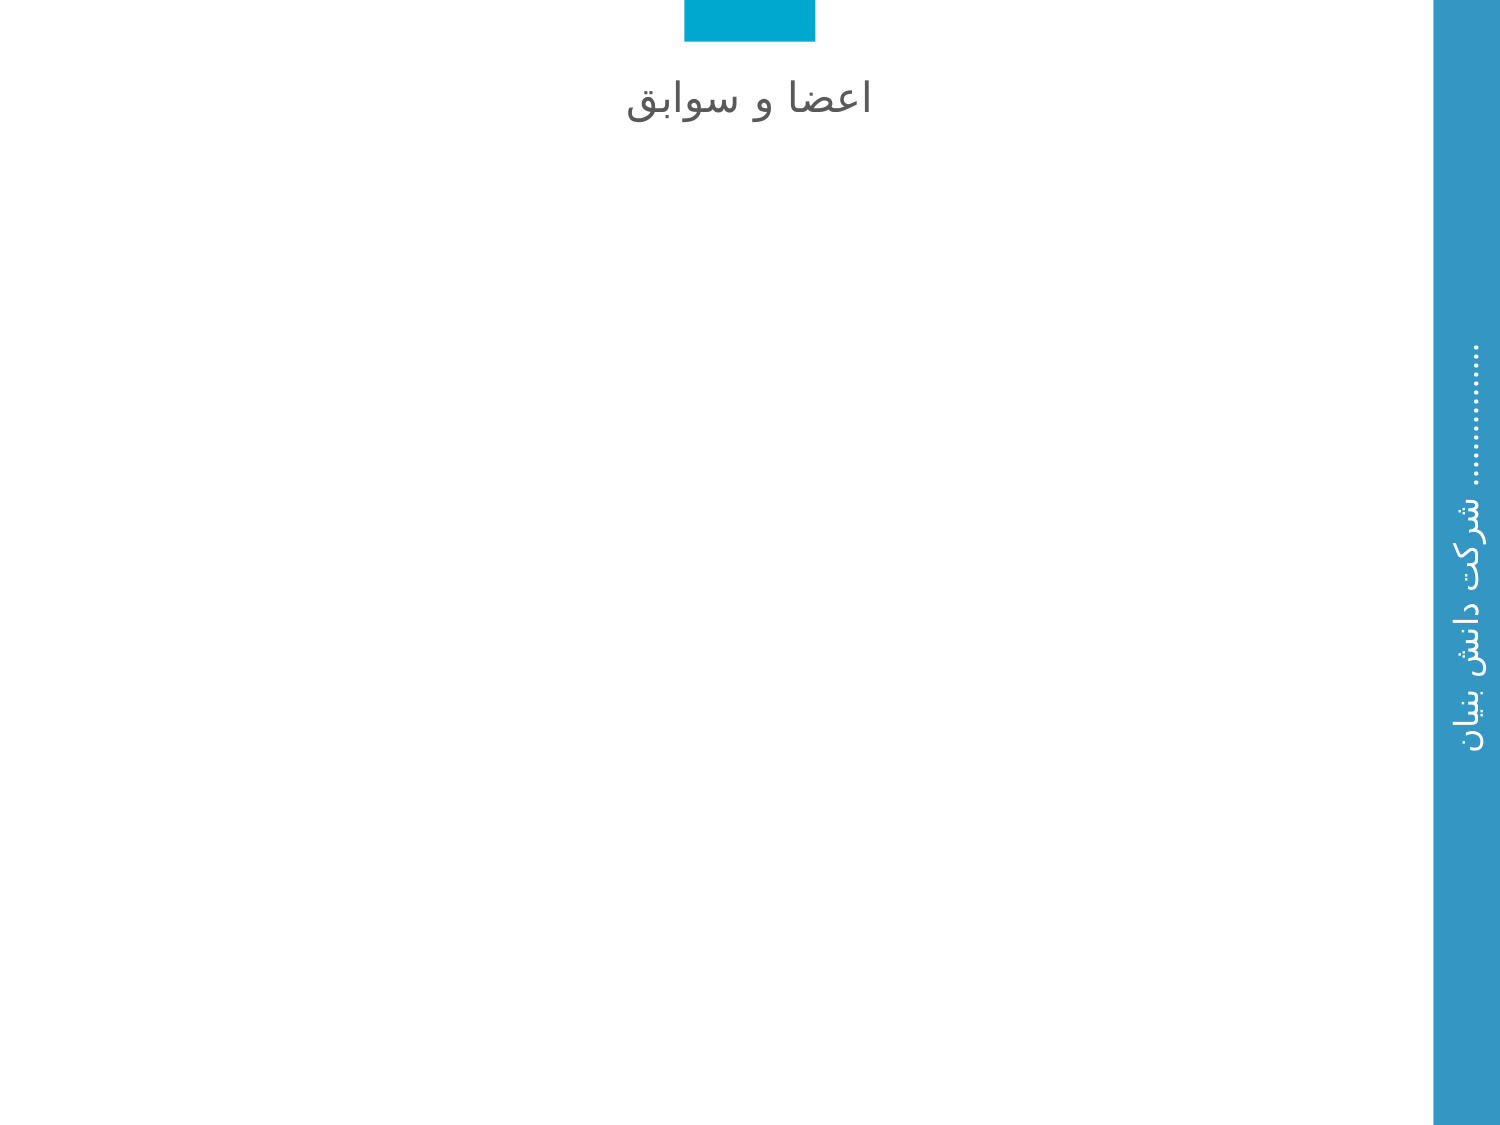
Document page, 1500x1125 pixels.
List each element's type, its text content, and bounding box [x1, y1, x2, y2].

text_box [683, 0, 816, 43]
text_box اعضا و سوابق [626, 70, 874, 121]
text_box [1433, 0, 1500, 1125]
